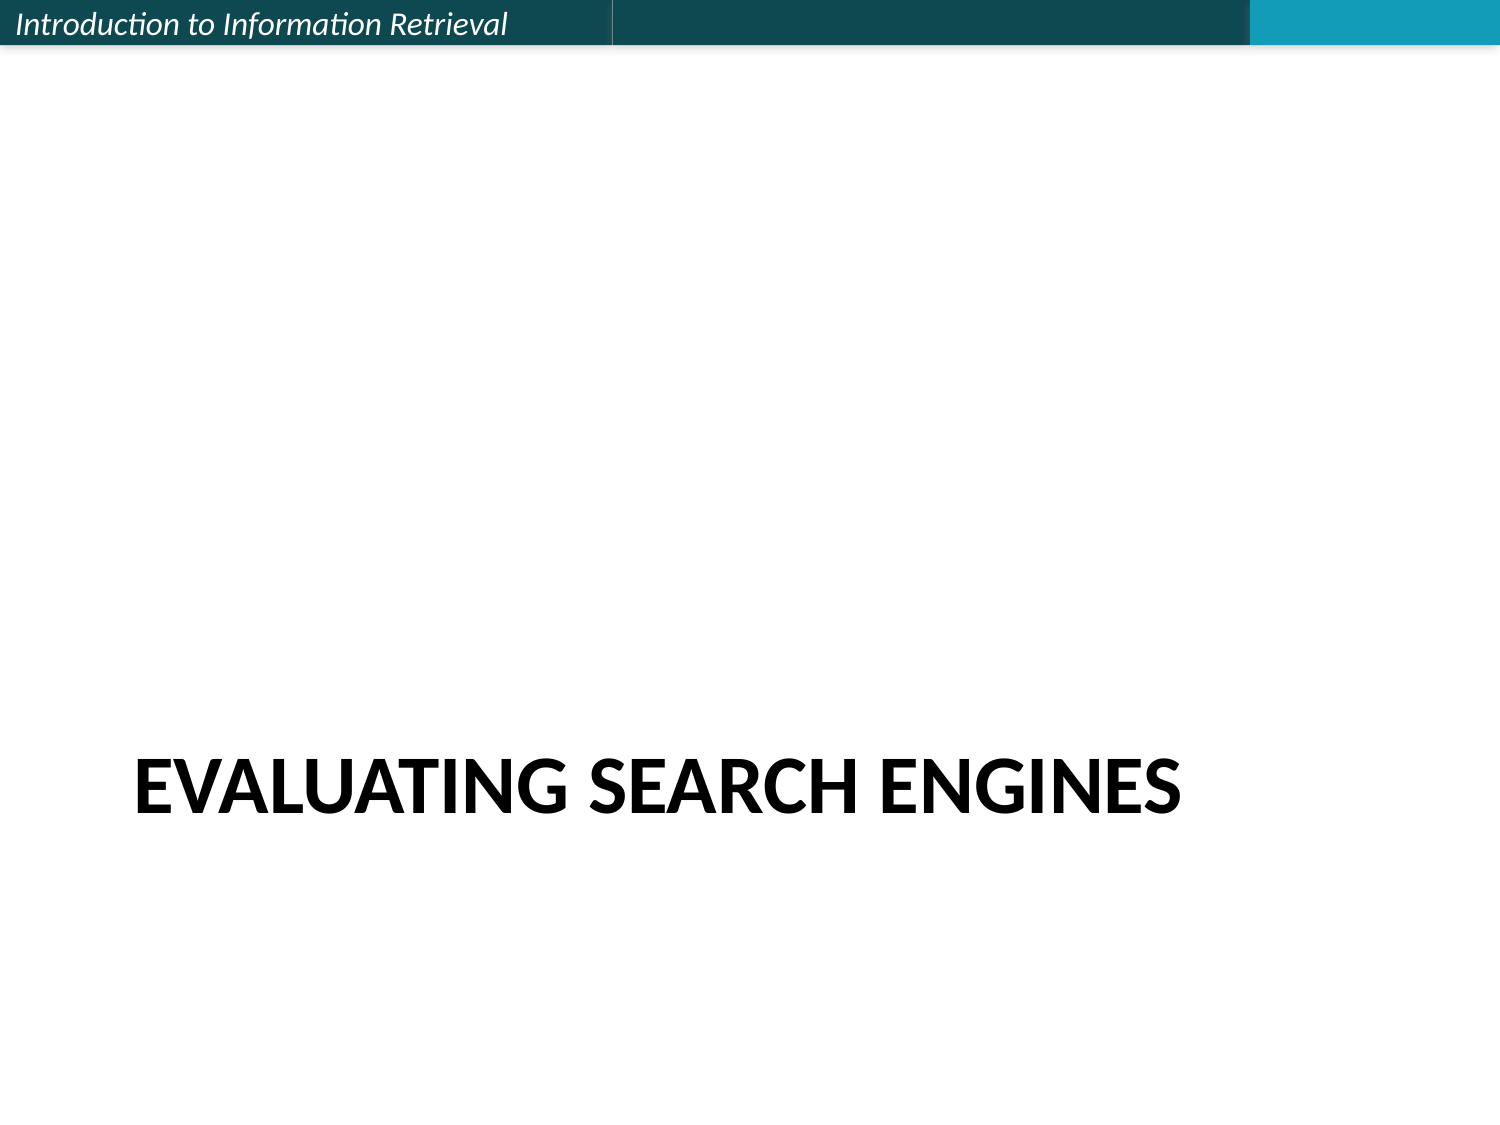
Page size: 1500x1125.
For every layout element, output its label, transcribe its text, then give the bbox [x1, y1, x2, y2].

title EVALUATING SEARCH ENGINES [118, 722, 1394, 947]
